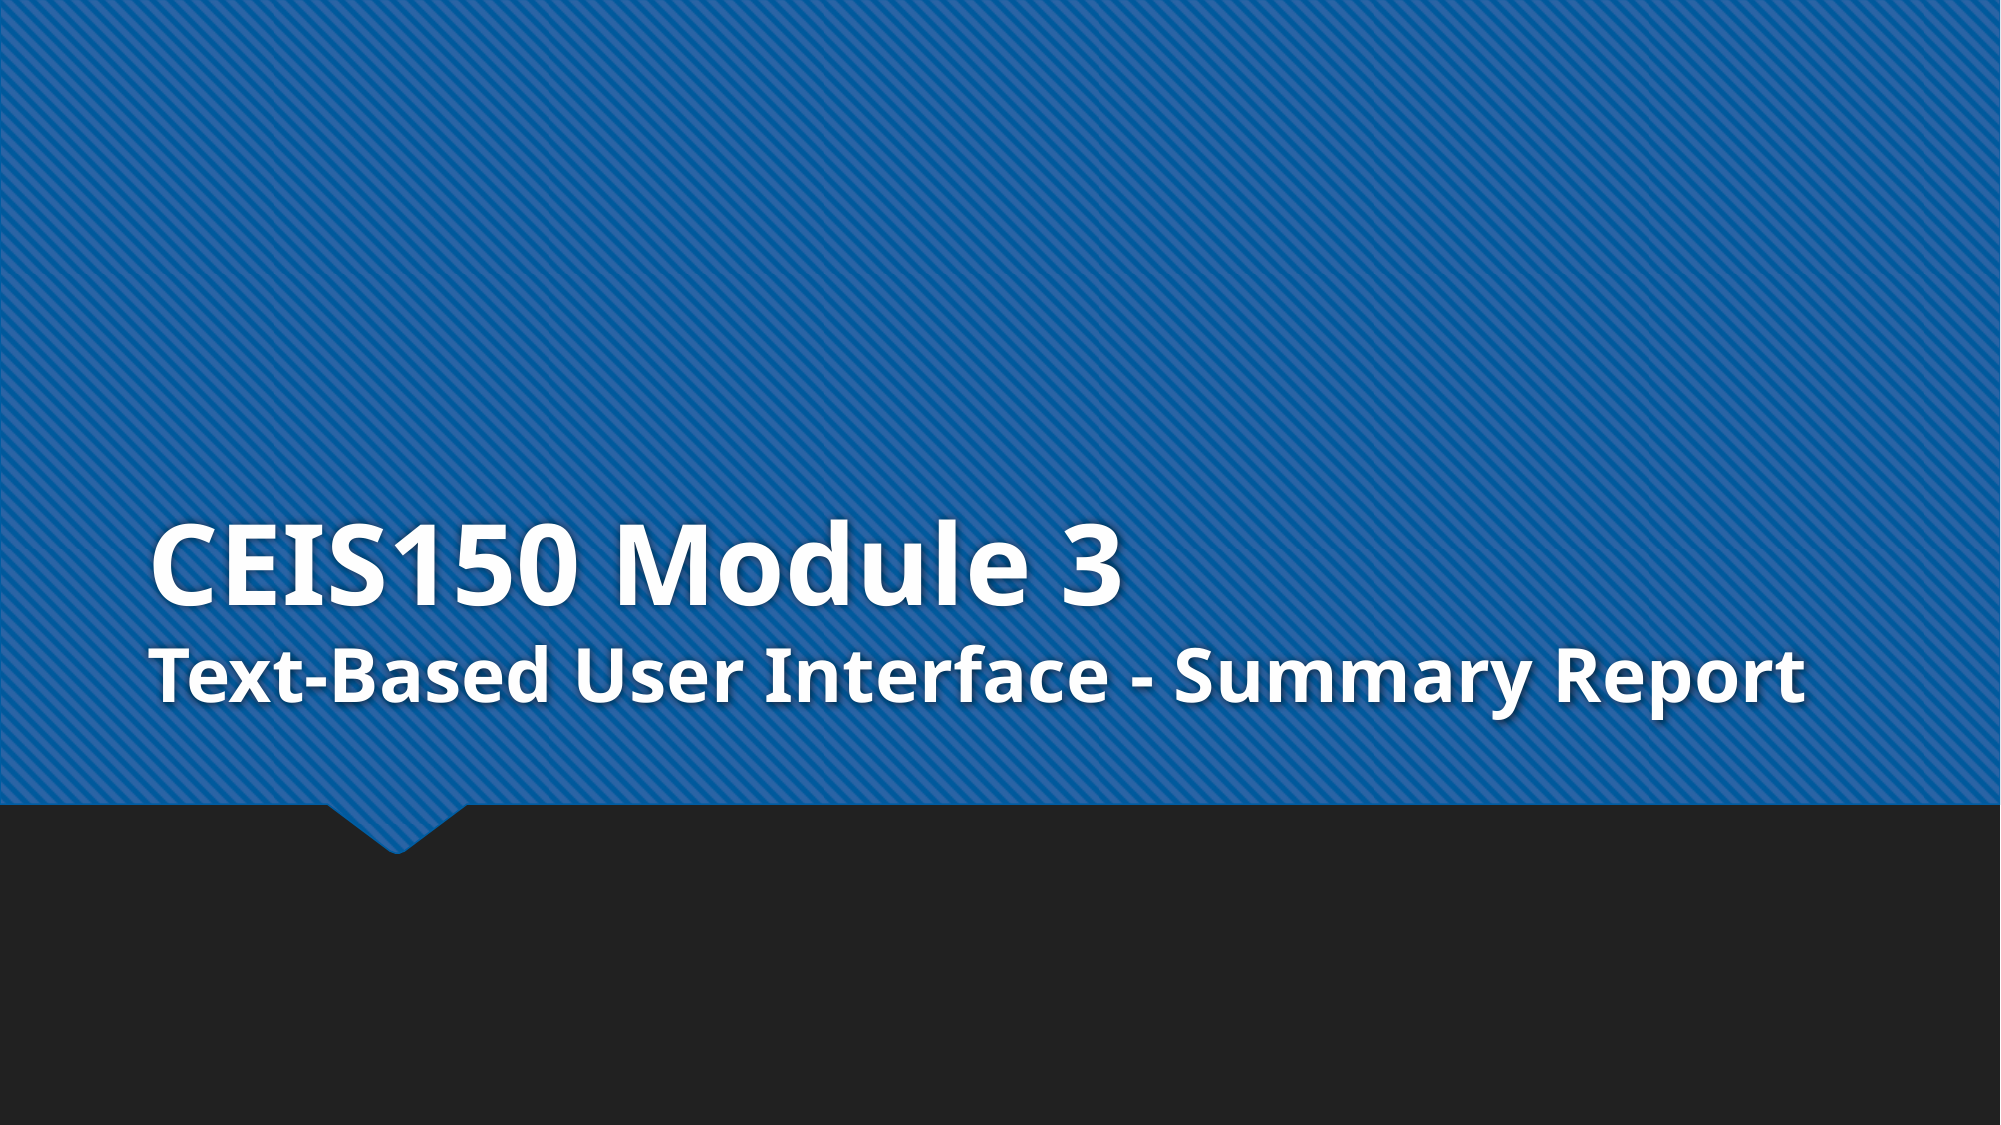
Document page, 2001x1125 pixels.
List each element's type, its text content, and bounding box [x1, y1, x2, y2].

title CEIS150 Module 3 Text-Based User Interface - Summary Report [132, 237, 1868, 726]
